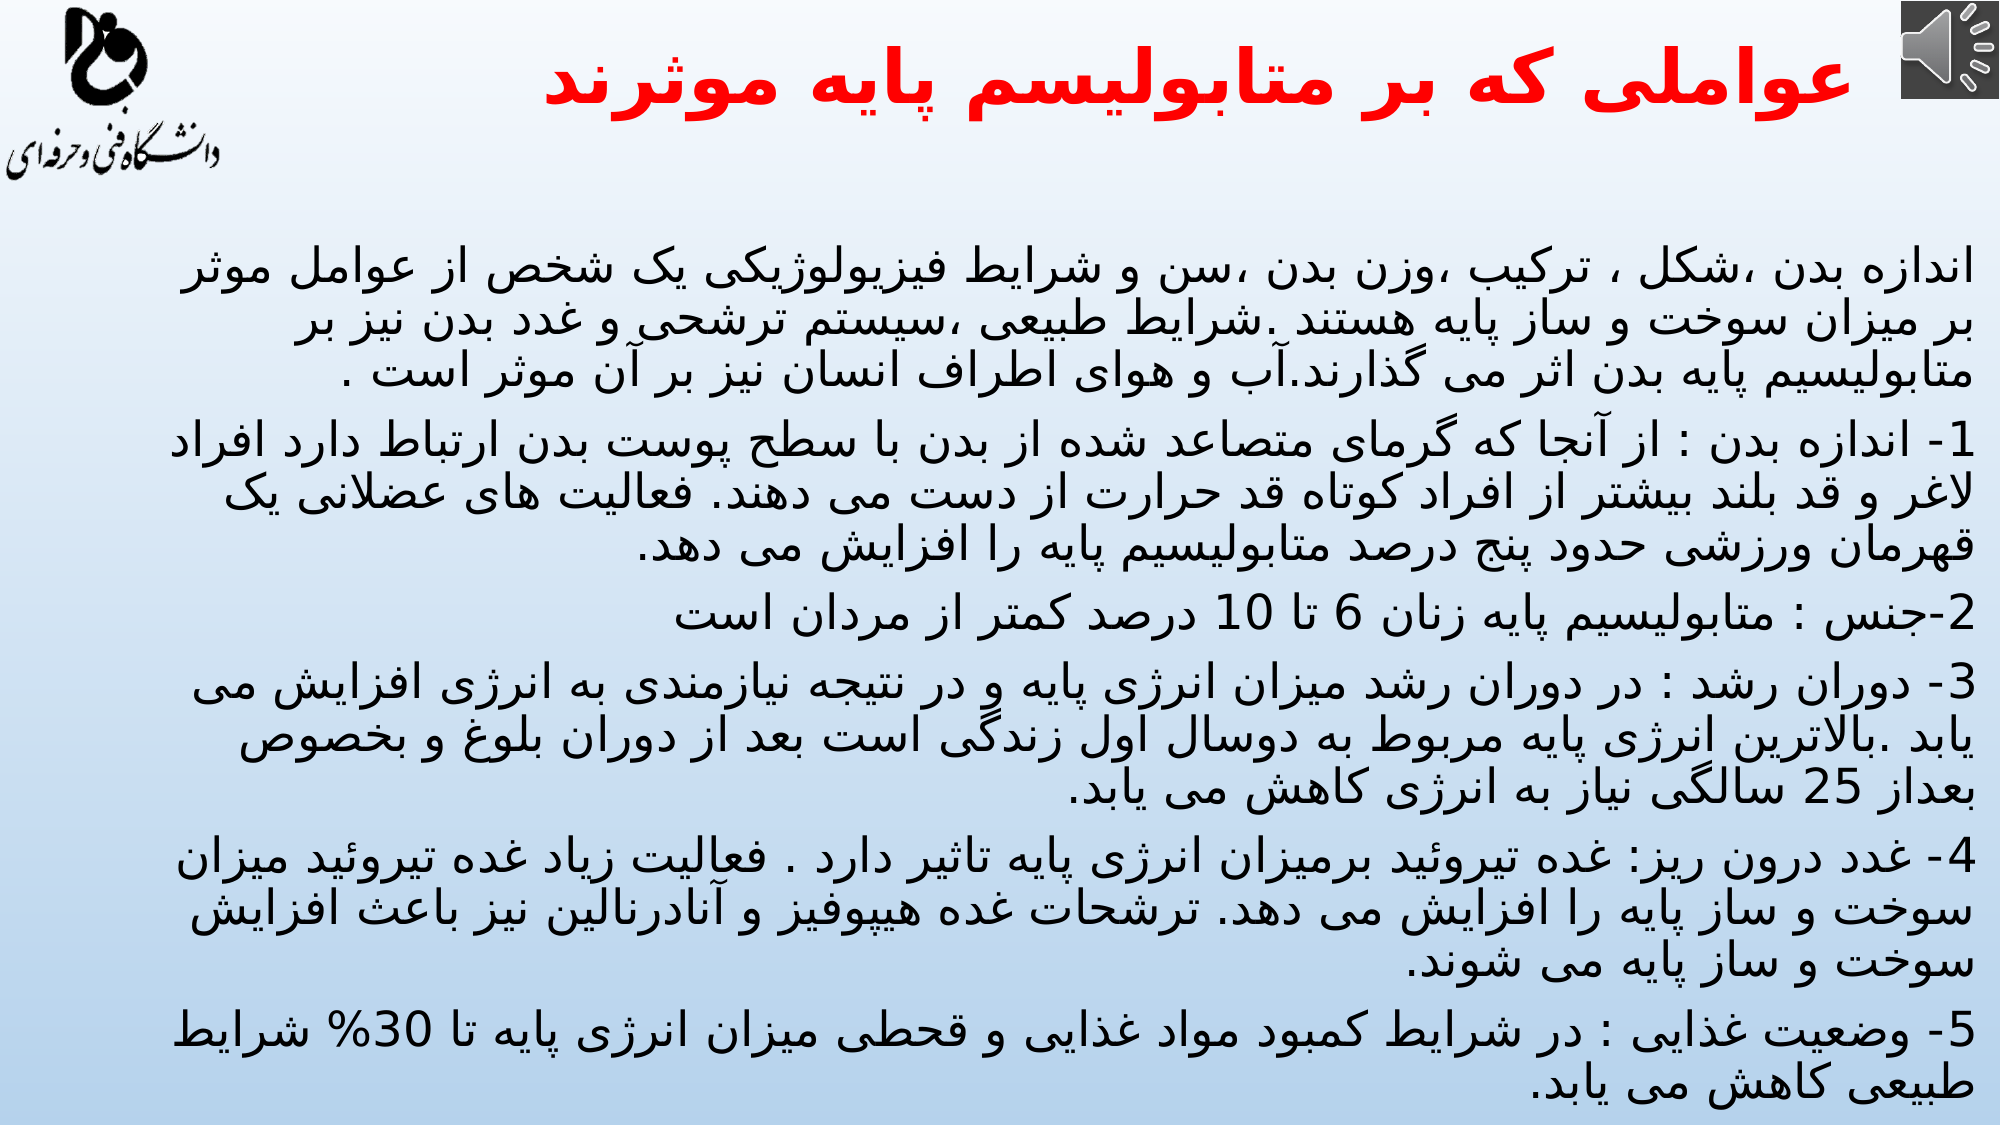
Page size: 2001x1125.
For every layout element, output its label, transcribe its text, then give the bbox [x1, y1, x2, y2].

picture [1899, 0, 2000, 100]
picture [0, 0, 225, 225]
list اندازه بدن ،شکل ، ترکیب ،وزن بدن ،سن و شرایط فیزیولوژیکی یک شخص از عوامل موثر بر میزان سوخت و ساز پایه هستند .شرایط طبیعی ،سیستم ترشحی و غدد بدن نیز بر متابولیسیم پایه بدن اثر می گذارند.آب و هوای اطراف انسان نیز بر آن موثر است . 1- اندازه بدن : از آنجا که گرمای متصاعد شده از بدن با سطح پوست بدن ارتباط دارد افراد لاغر و قد بلند بیشتر از افراد کوتاه قد حرارت از دست می دهند. فعالیت های عضلانی یک قهرمان ورزشی حدود پنج درصد متابولیسیم پایه را افزایش می دهد. 2-جنس : متابولیسیم پایه زنان 6 تا 10 درصد کمتر از مردان است 3- دوران رشد : در دوران رشد میزان انرژی پایه و در نتیجه نیازمندی به انرژی افزایش می یابد .بالاترین انرژی پایه مربوط به دوسال اول زندگی است بعد از دوران بلوغ و بخصوص بعداز 25 سالگی نیاز به انرژی کاهش می یابد. 4- غدد درون ریز: غده تیروئید برمیزان انرژی پایه تاثیر دارد . فعالیت زیاد غده تیروئید میزان سوخت و ساز پایه را افزایش می دهد. ترشحات غده هیپوفیز و آنادرنالین نیز باعث افزایش سوخت و ساز پایه می شوند. 5- وضعیت غذایی : در شرایط کمبود مواد غذایی و قحطی میزان انرژی پایه تا 30% شرایط طبیعی کاهش می یابد. [127, 233, 1994, 1125]
title عواملی که بر متابولیسم پایه موثرند [147, 16, 1873, 233]
